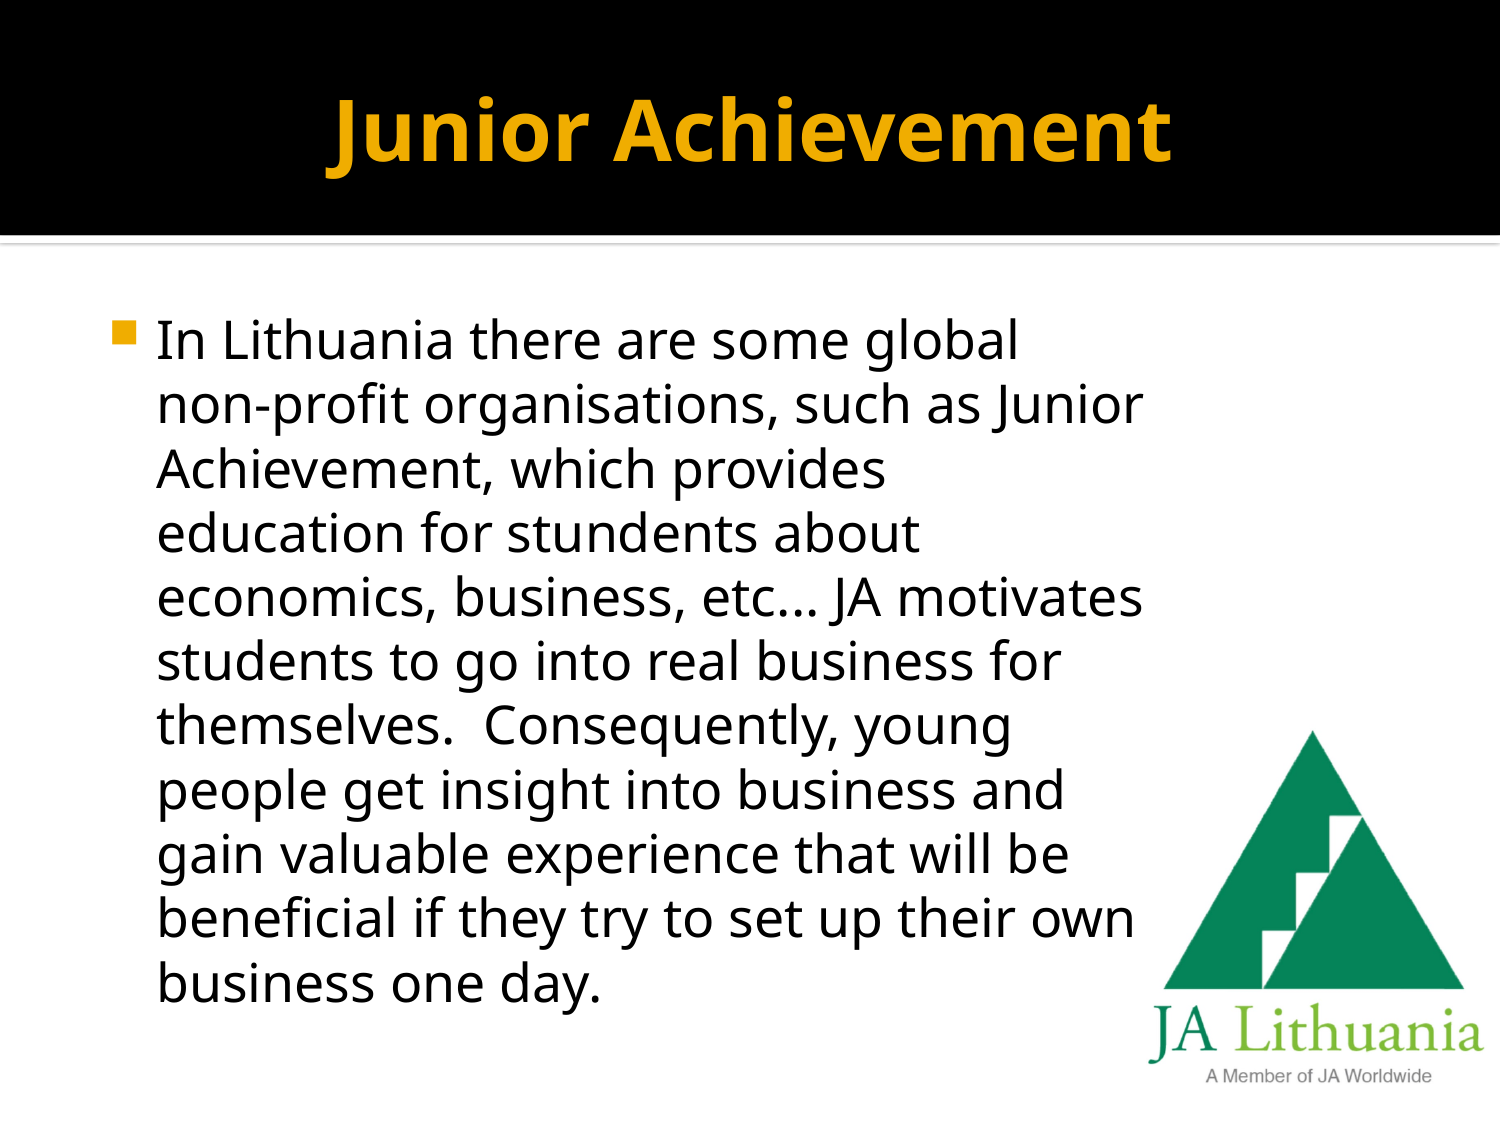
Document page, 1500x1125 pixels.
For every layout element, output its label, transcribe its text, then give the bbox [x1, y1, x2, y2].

title Junior Achievement [75, 24, 1425, 231]
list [1133, 724, 1500, 1092]
list In Lithuania there are some global non-profit organisations, such as Junior Achievement, which provides education for stundents about economics, business, etc... JA motivates students to go into real business for themselves. Consequently, young people get insight into business and gain valuable experience that will be beneficial if they try to set up their own business one day. [75, 291, 1163, 1050]
